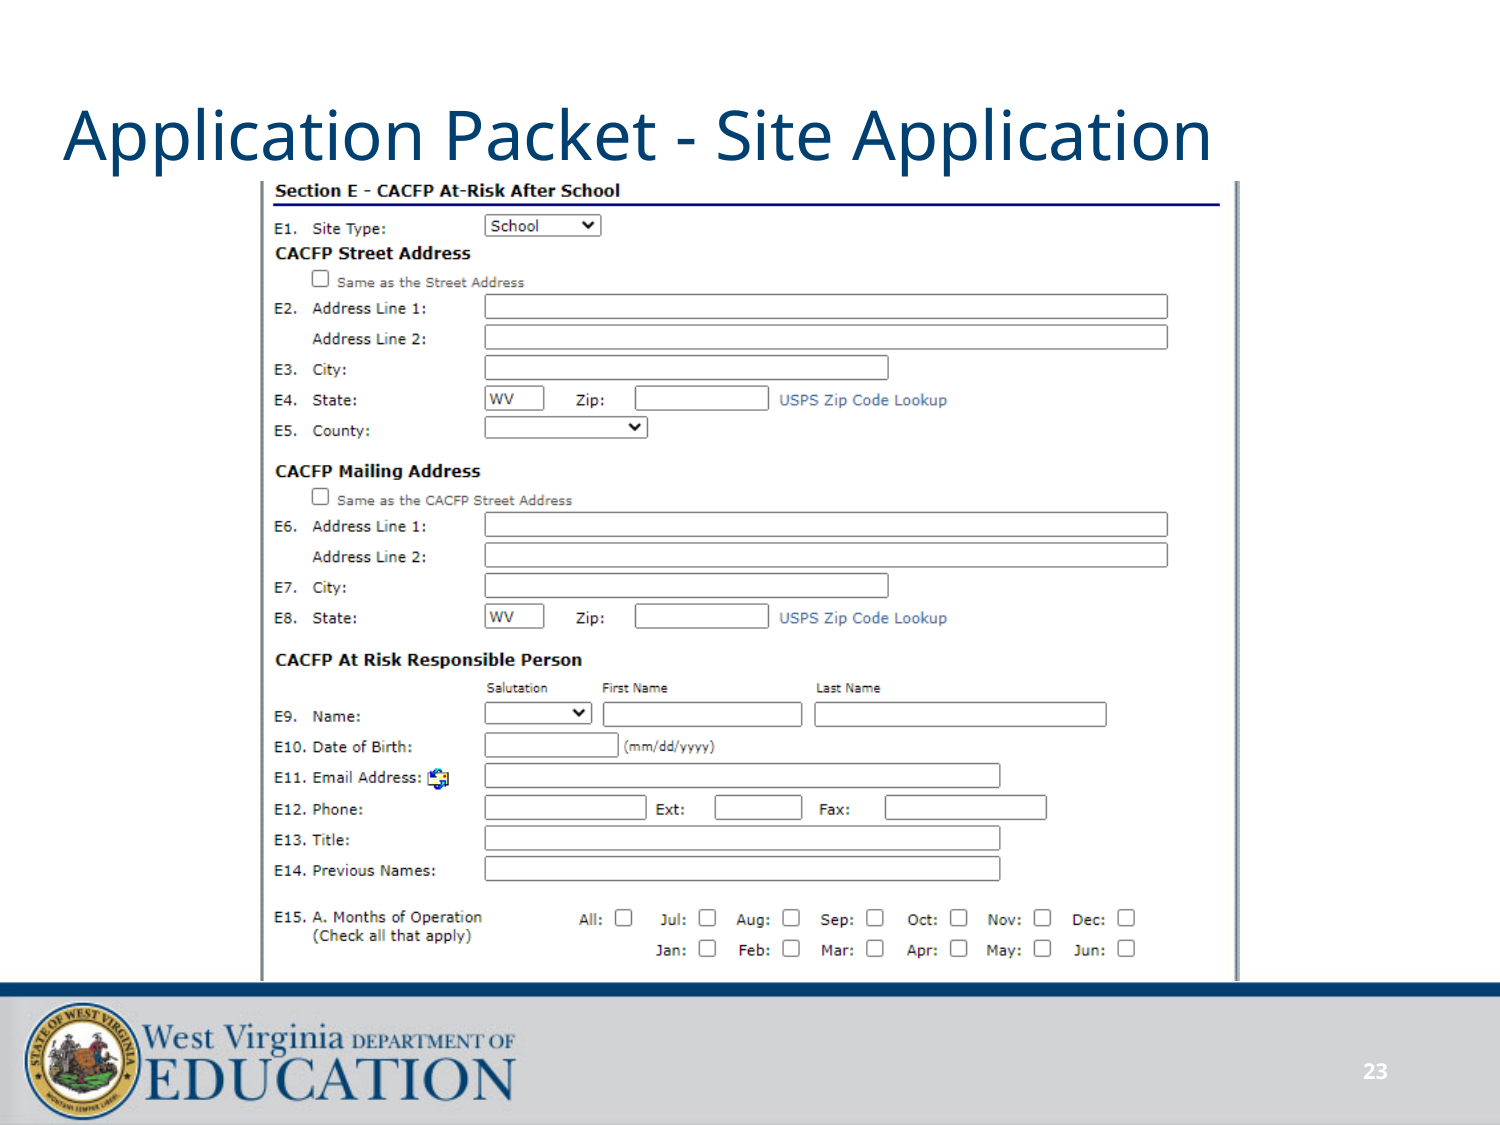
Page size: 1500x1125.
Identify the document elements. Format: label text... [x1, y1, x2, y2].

picture [0, 0, 1500, 1125]
slide_number 23 [1303, 1042, 1448, 1103]
title Application Packet - Site Application [49, 23, 1448, 254]
